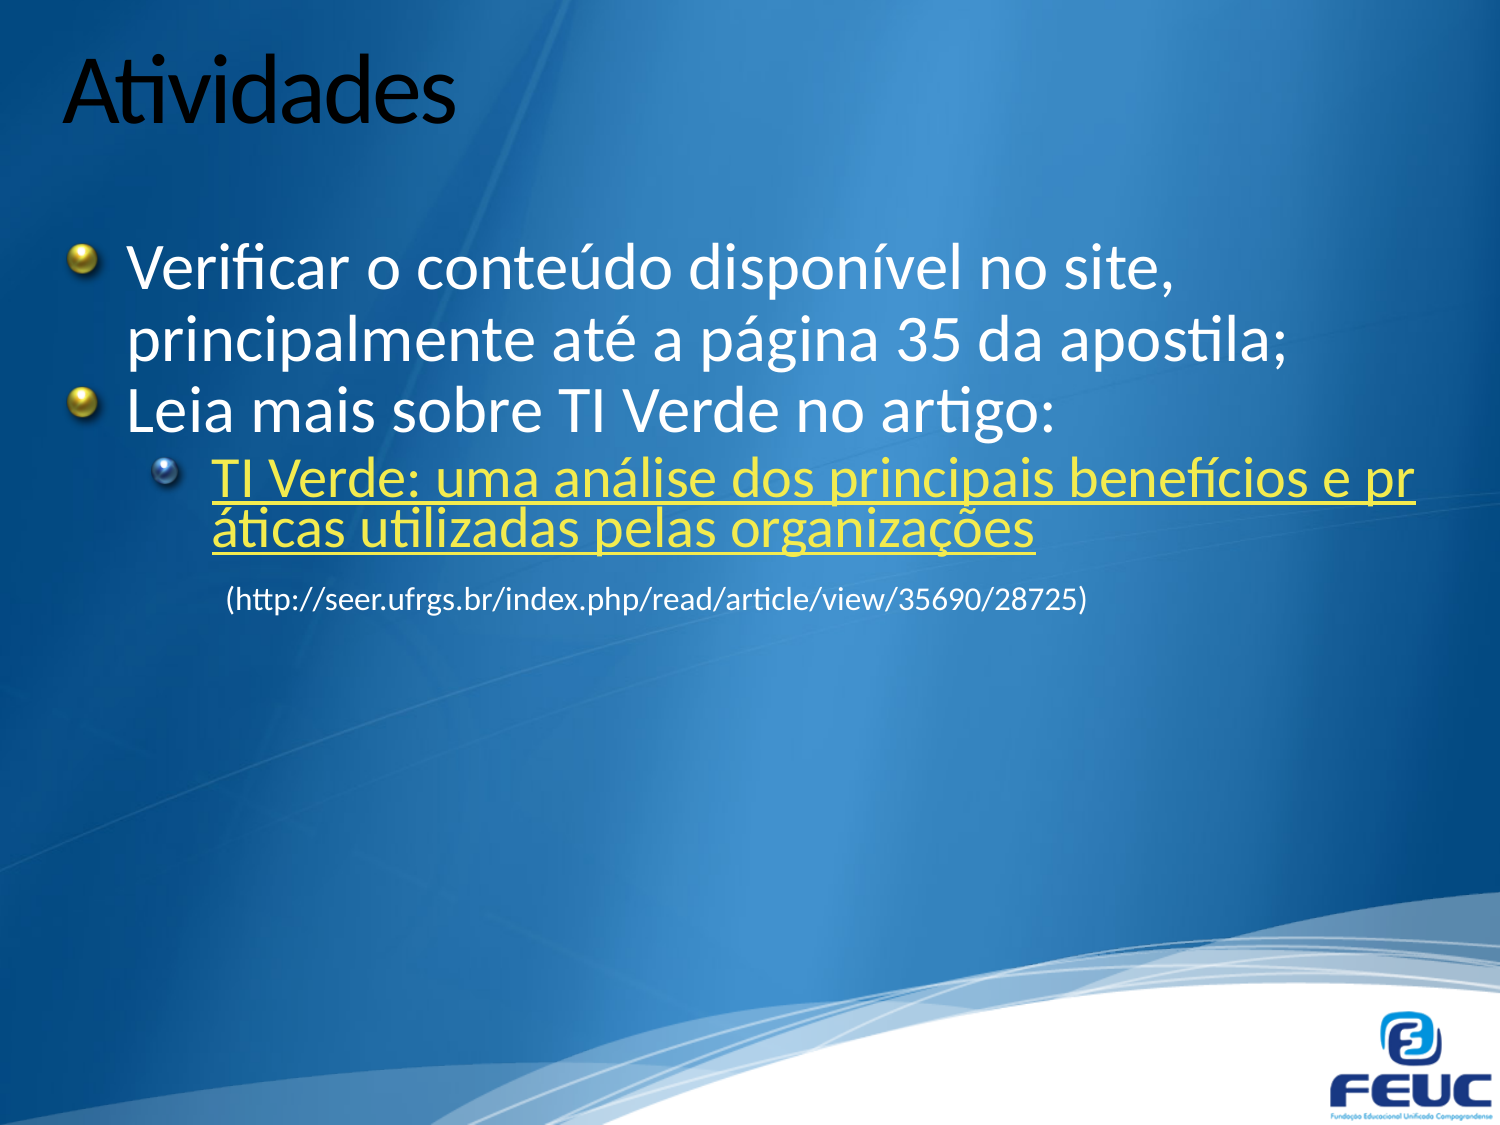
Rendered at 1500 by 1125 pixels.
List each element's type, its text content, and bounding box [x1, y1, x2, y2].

picture [0, 0, 1500, 1125]
list Verificar o conteúdo disponível no site, principalmente até a página 35 da apostila; Leia mais sobre TI Verde no artigo: TI Verde: uma análise dos principais benefícios e práticas utilizadas pelas organizações (http://seer.ufrgs.br/index.php/read/article/view/35690/28725) [62, 231, 1438, 614]
title Atividades [62, 37, 1438, 147]
